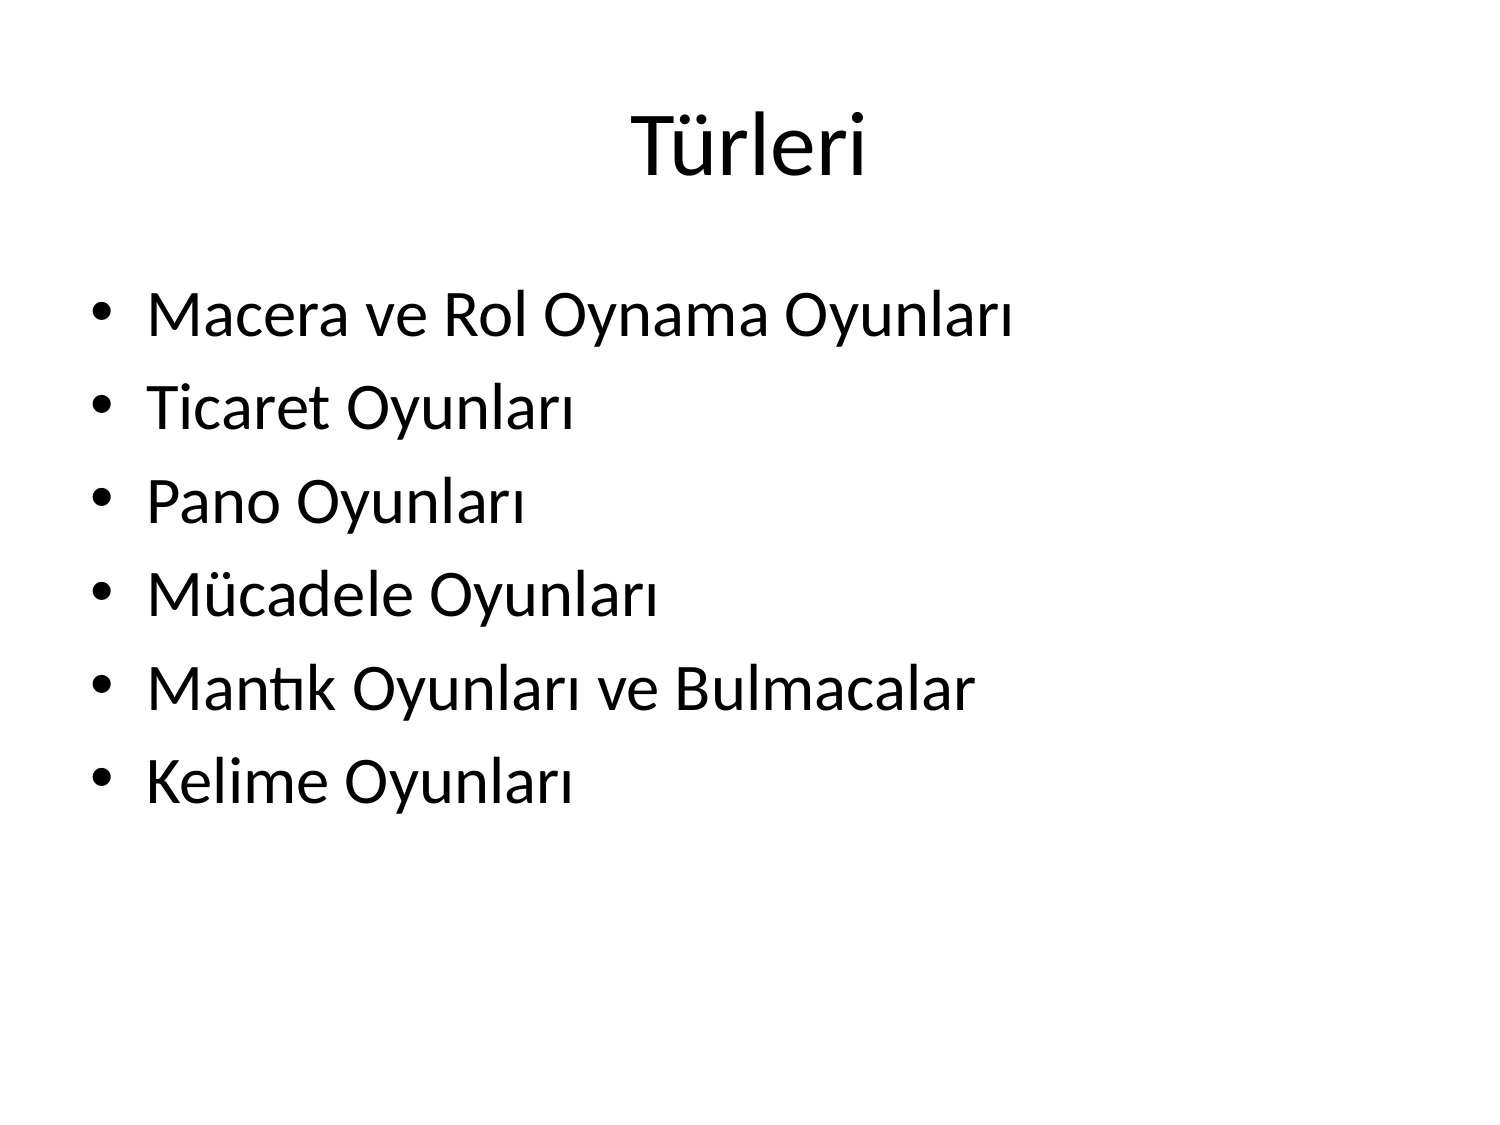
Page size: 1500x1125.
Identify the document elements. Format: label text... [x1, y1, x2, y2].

title Türleri [75, 45, 1425, 233]
list Macera ve Rol Oynama Oyunları Ticaret Oyunları Pano Oyunları Mücadele Oyunları Mantık Oyunları ve Bulmacalar Kelime Oyunları [75, 262, 1425, 1005]
